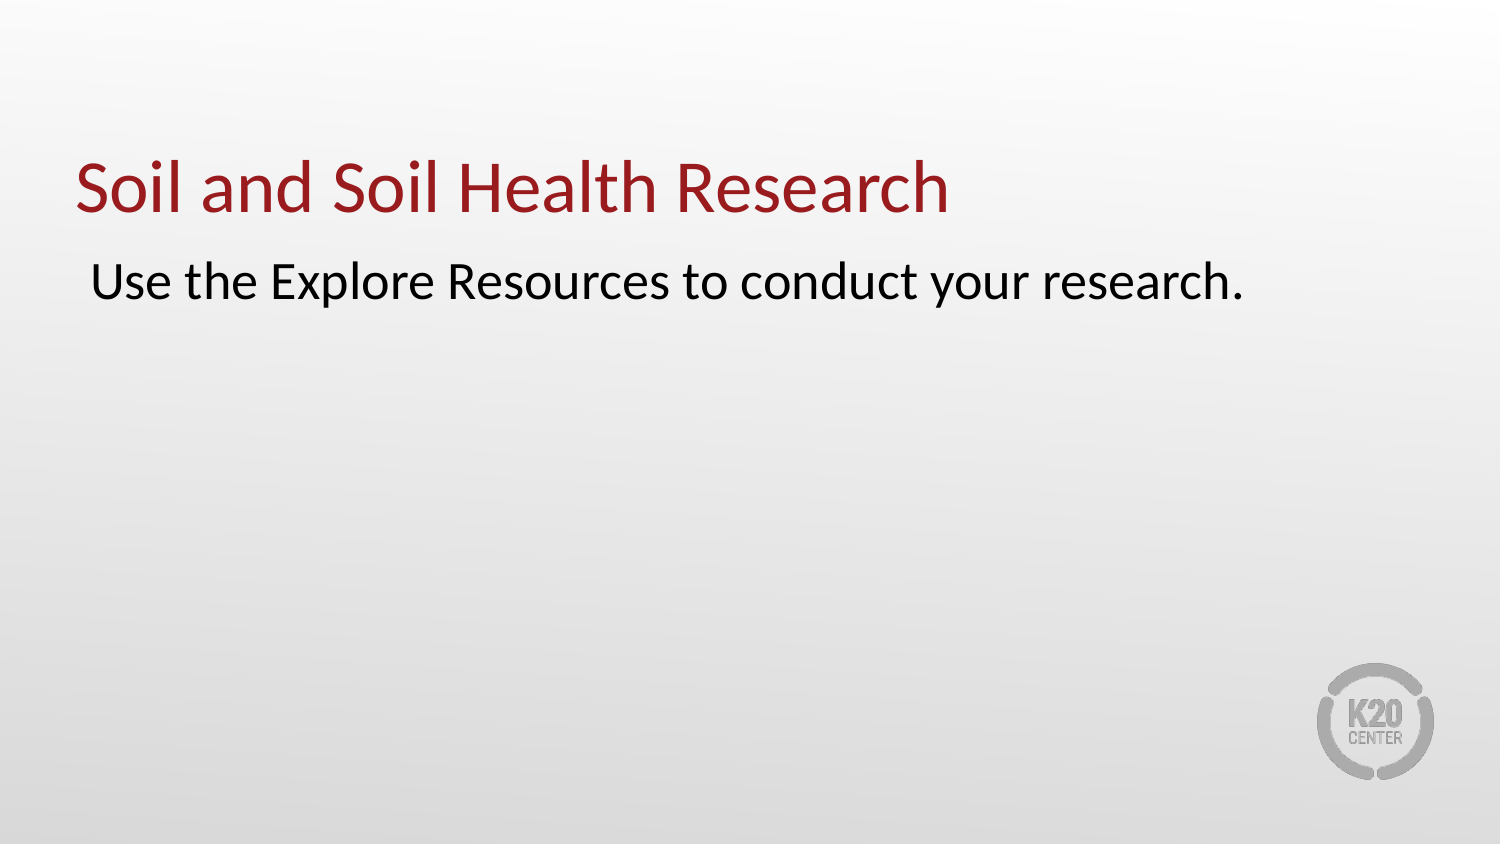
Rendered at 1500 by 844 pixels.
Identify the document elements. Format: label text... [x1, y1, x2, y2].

list Use the Explore Resources to conduct your research. [75, 238, 1425, 779]
title Soil and Soil Health Research [75, 86, 1425, 228]
picture [1300, 646, 1451, 797]
